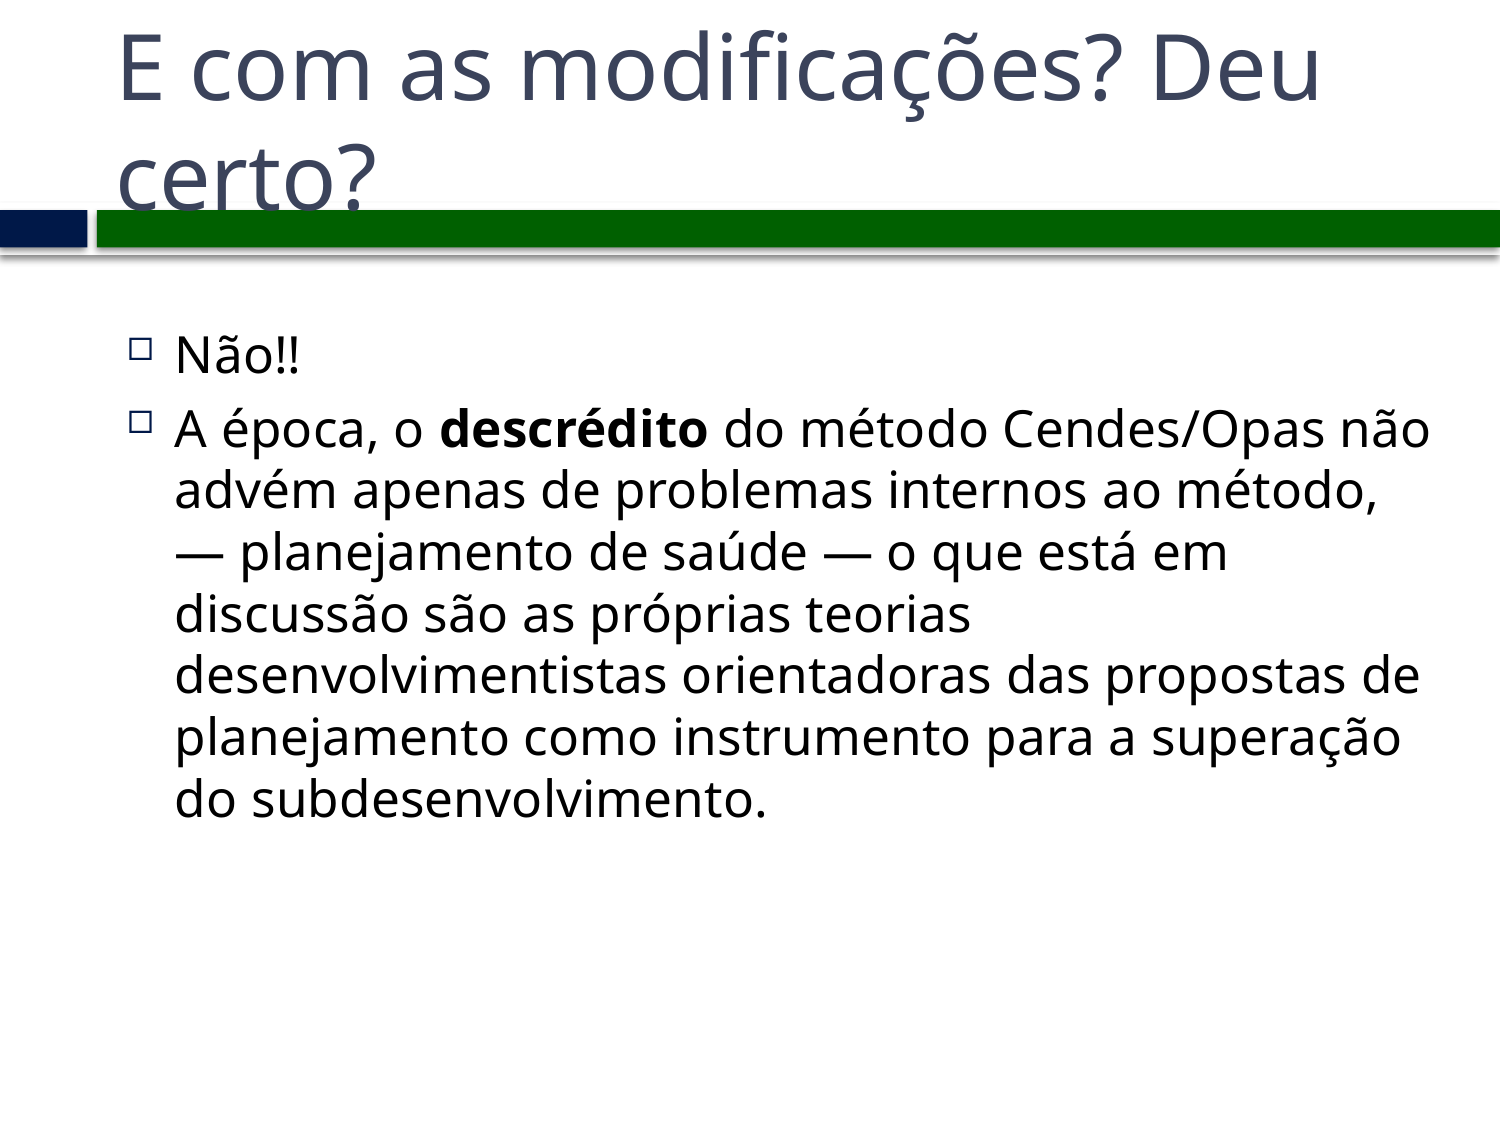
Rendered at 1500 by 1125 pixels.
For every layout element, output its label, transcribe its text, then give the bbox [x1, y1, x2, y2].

title E com as modificações? Deu certo? [100, 37, 1438, 200]
list Não!! A época, o descrédito do método Cendes/Opas não advém apenas de problemas internos ao método, — planejamento de saúde — o que está em discussão são as próprias teorias desenvolvimentistas orientadoras das propostas de planejamento como instrumento para a superação do subdesenvolvimento. [112, 314, 1450, 846]
